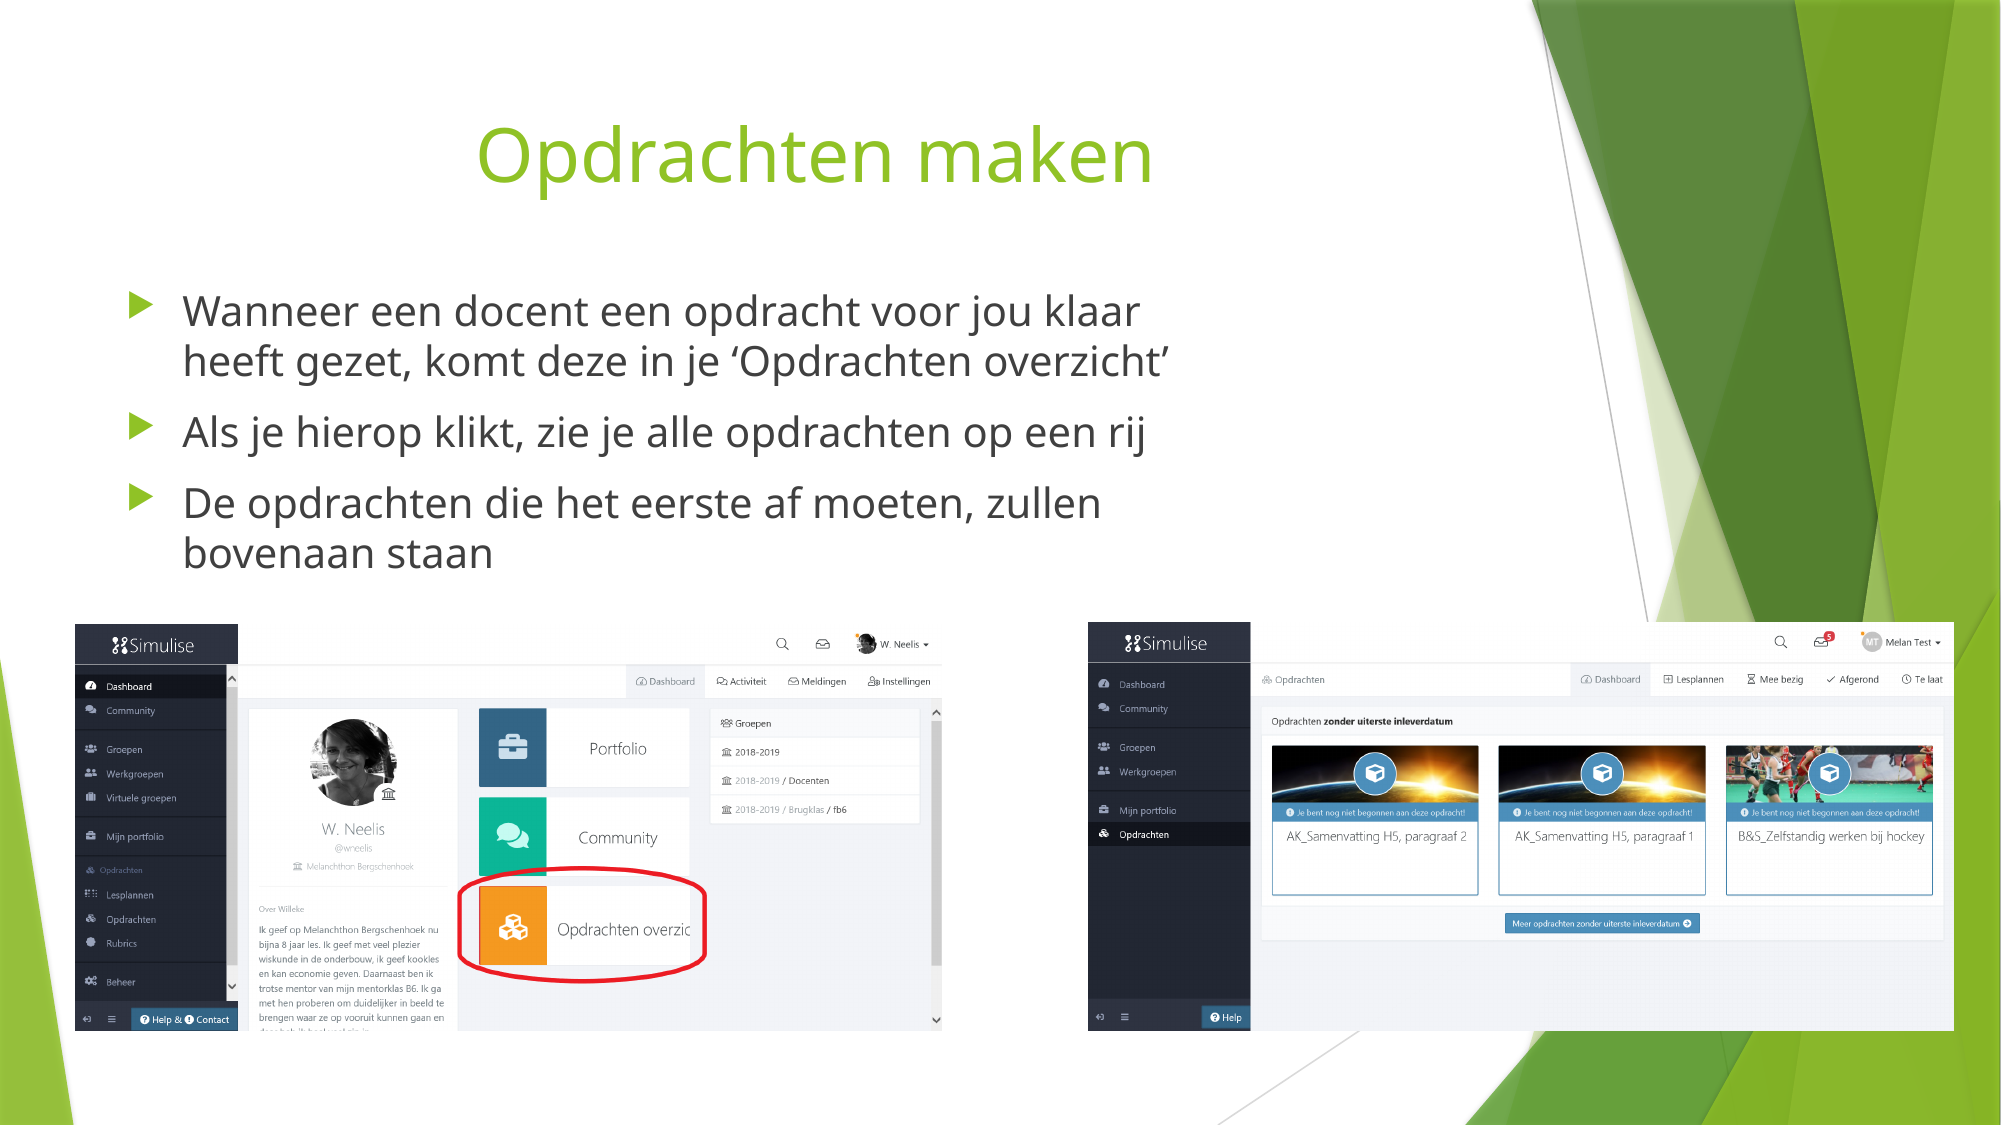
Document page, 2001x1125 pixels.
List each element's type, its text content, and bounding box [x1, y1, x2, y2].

picture [74, 623, 942, 1032]
title Opdrachten maken [111, 99, 1522, 277]
picture [1088, 621, 1955, 1032]
list Wanneer een docent een opdracht voor jou klaar heeft gezet, komt deze in je ‘Opdrachten overzicht’ Als je hierop klikt, zie je alle opdrachten op een rij De opdrachten die het eerste af moeten, zullen bovenaan staan [111, 277, 1522, 987]
